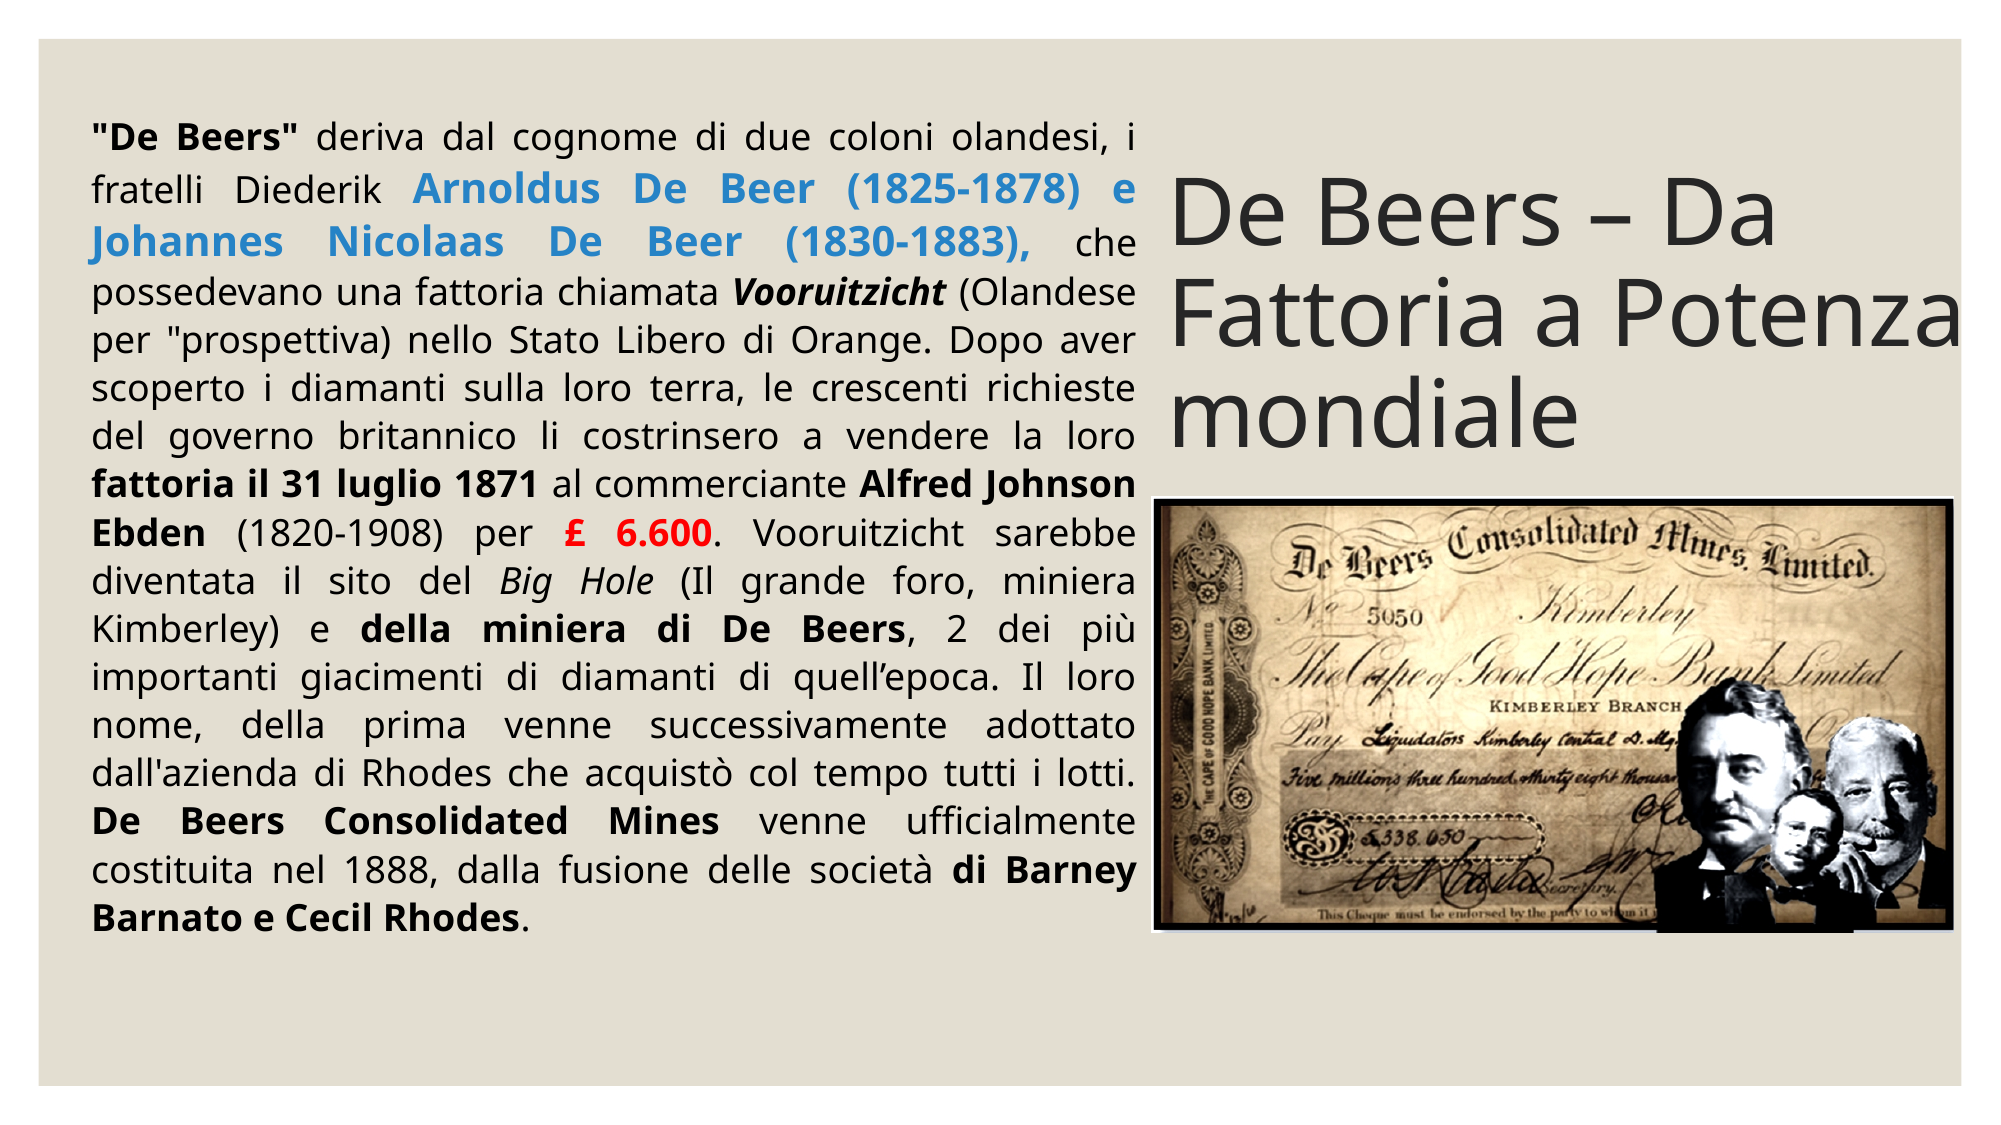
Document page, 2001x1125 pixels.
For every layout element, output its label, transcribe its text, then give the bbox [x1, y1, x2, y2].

title De Beers – Da Fattoria a Potenza mondiale [1152, 105, 1985, 527]
text_box "De Beers" deriva dal cognome di due coloni olandesi, i fratelli Diederik Arnoldus De Beer (1825-1878) e Johannes Nicolaas De Beer (1830-1883), che possedevano una fattoria chiamata Vooruitzicht (Olandese per "prospettiva) nello Stato Libero di Orange. Dopo aver scoperto i diamanti sulla loro terra, le crescenti richieste del governo britannico li costrinsero a vendere la loro fattoria il 31 luglio 1871 al commerciante Alfred Johnson Ebden (1820-1908) per £ 6.600. Vooruitzicht sarebbe diventata il sito del Big Hole (Il grande foro, miniera Kimberley) e della miniera di De Beers, 2 dei più importanti giacimenti di diamanti di quell’epoca. Il loro nome, della prima venne successivamente adottato dall'azienda di Rhodes che acquistò col tempo tutti i lotti. De Beers Consolidated Mines venne ufficialmente costituita nel 1888, dalla fusione delle società di Barney Barnato e Cecil Rhodes. [76, 102, 1152, 947]
picture [1151, 496, 1954, 933]
